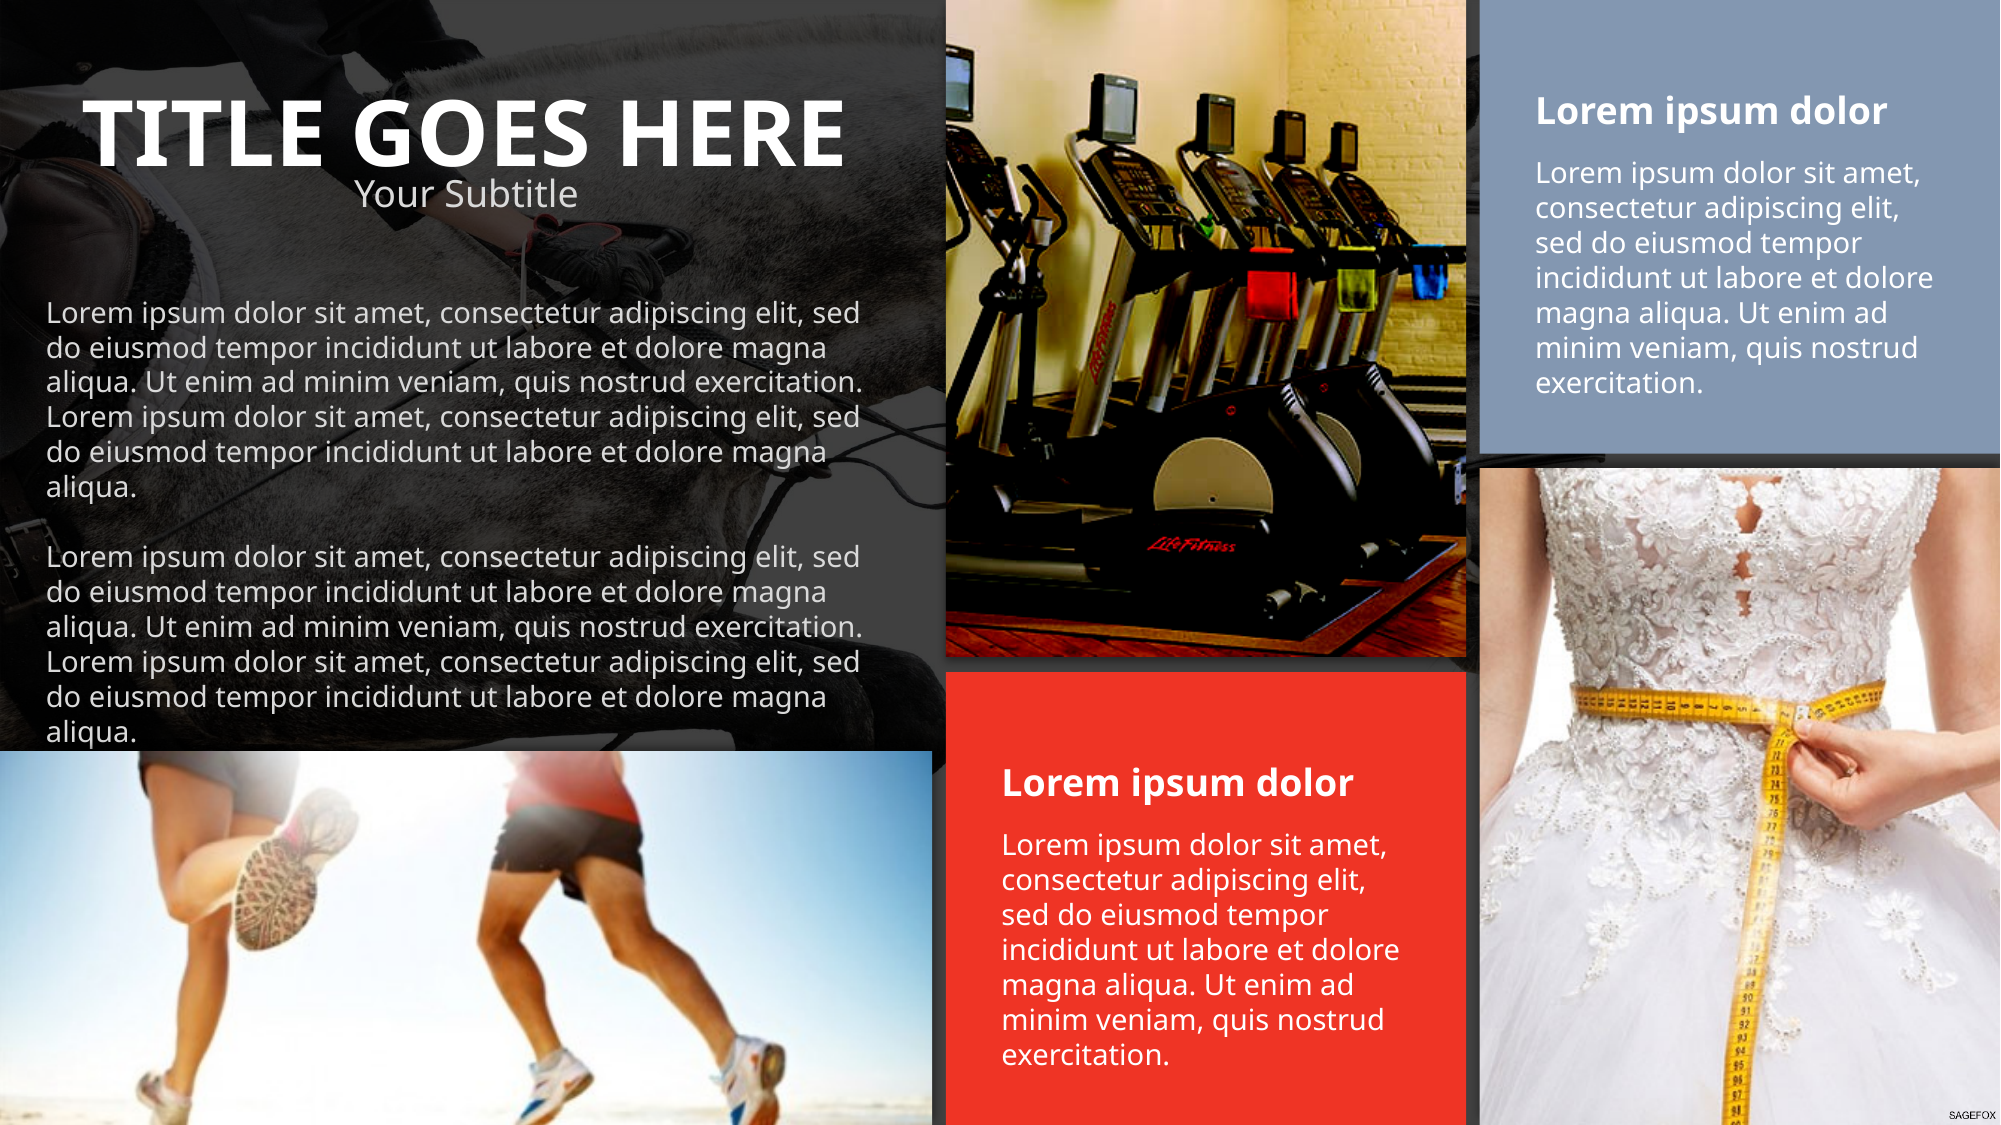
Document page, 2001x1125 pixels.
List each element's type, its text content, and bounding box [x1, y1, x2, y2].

text_box [945, 0, 1467, 657]
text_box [13, 66, 918, 224]
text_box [986, 751, 1426, 1047]
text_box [1520, 79, 1960, 375]
text_box [0, 751, 933, 1125]
text_box Lorem ipsum dolor sit amet, consectetur adipiscing elit, sed do eiusmod tempor incididunt ut labore et dolore magna aliqua. Ut enim ad minim veniam, quis nostrud exercitation. Lorem ipsum dolor sit amet, consectetur adipiscing elit, sed do eiusmod tempor incididunt ut labore et dolore magna aliqua. Lorem ipsum dolor sit amet, consectetur adipiscing elit, sed do eiusmod tempor incididunt ut labore et dolore magna aliqua. Ut enim ad minim veniam, quis nostrud exercitation. Lorem ipsum dolor sit amet, consectetur adipiscing elit, sed do eiusmod tempor incididunt ut labore et dolore magna aliqua. [31, 286, 918, 741]
picture [0, 0, 2001, 1125]
text_box [1479, 0, 2000, 455]
text_box [1479, 468, 2000, 1125]
text_box [945, 671, 1467, 1125]
